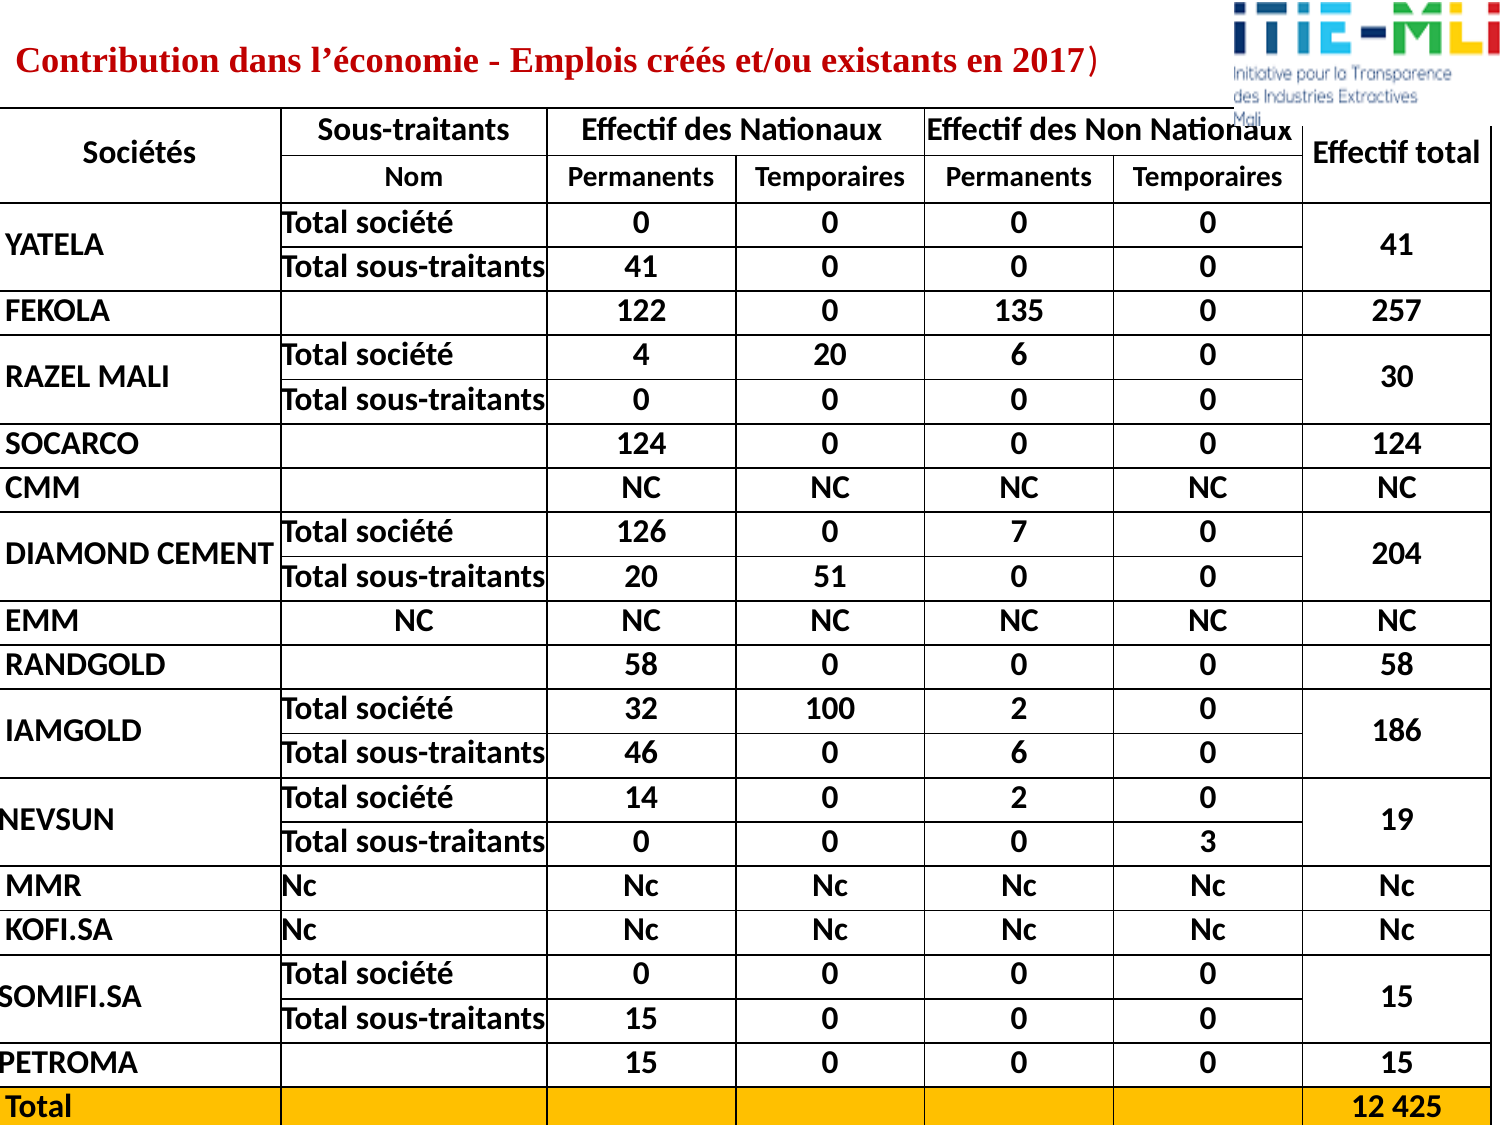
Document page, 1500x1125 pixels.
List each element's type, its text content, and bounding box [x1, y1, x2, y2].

table_cell NC [1303, 602, 1490, 644]
table_cell 124 [1303, 425, 1490, 467]
table_cell Total sous-traitants [282, 557, 546, 600]
table_cell Total sous-traitants [282, 734, 546, 777]
table_cell 0 [1114, 204, 1302, 246]
table_cell 2 [925, 779, 1113, 821]
table_cell NC [1114, 602, 1302, 644]
table_cell NC [548, 602, 735, 644]
table_cell 0 [925, 557, 1113, 600]
table_cell 0 [737, 513, 924, 556]
table_cell Nc [1303, 867, 1490, 910]
table_cell 20 [737, 336, 924, 379]
table_cell Nc [925, 911, 1113, 954]
table_cell RANDGOLD [0, 646, 280, 688]
table_cell Total société [282, 690, 546, 733]
table_cell 0 [925, 204, 1113, 246]
table_cell 0 [1114, 956, 1302, 998]
table_cell 100 [737, 690, 924, 733]
table_cell 0 [737, 956, 924, 998]
table_cell 0 [737, 425, 924, 467]
table_cell Nc [1114, 911, 1302, 954]
table_cell 0 [1114, 336, 1302, 379]
table_cell Nc [1114, 867, 1302, 910]
table_cell Temporaires [737, 156, 924, 202]
table_cell [282, 646, 546, 688]
table_cell 0 [548, 380, 735, 423]
table_cell Total société [282, 779, 546, 821]
table_cell 15 [548, 1000, 735, 1042]
table_cell 6 [925, 734, 1113, 777]
table_cell 15 [1303, 1044, 1490, 1086]
table_cell SOMIFI.SA [0, 956, 280, 1042]
table_cell NC [737, 602, 924, 644]
table_header Sociétés [0, 109, 280, 202]
table_cell 0 [1114, 425, 1302, 467]
table_cell 186 [1303, 690, 1490, 777]
table_cell 20 [548, 557, 735, 600]
table_cell Permanents [548, 156, 735, 202]
table_cell NC [925, 602, 1113, 644]
table_cell 0 [925, 956, 1113, 998]
table_cell [925, 1088, 1113, 1125]
table_cell 0 [1114, 557, 1302, 600]
table_cell 0 [737, 380, 924, 423]
table_cell IAMGOLD [0, 690, 280, 777]
table_cell Total sous-traitants [282, 1000, 546, 1042]
table_cell Nc [548, 911, 735, 954]
table_cell [737, 1088, 924, 1125]
table_header Effectif total [1303, 134, 1490, 202]
table_cell Total société [282, 336, 546, 379]
table_cell [282, 292, 546, 334]
table_cell 135 [925, 292, 1113, 334]
table_cell 0 [737, 248, 924, 290]
table_cell Temporaires [1114, 156, 1302, 202]
table_cell 15 [548, 1044, 735, 1086]
table_cell Nc [1303, 911, 1490, 954]
table_cell 51 [737, 557, 924, 600]
table_cell 0 [737, 204, 924, 246]
table_cell NC [548, 469, 735, 511]
table_cell Nc [737, 911, 924, 954]
table_cell 58 [548, 646, 735, 688]
table_cell FEKOLA [0, 292, 280, 334]
table_cell Total [0, 1088, 280, 1125]
table_header Effectif des Nationaux [548, 109, 924, 155]
table_cell Nom [282, 156, 546, 202]
table_cell Total sous-traitants [282, 248, 546, 290]
table_cell SOCARCO [0, 425, 280, 467]
table_cell CMM [0, 469, 280, 511]
table_header Sous-traitants [282, 109, 546, 155]
table_cell 0 [737, 734, 924, 777]
table_cell [282, 1088, 546, 1125]
table_cell 32 [548, 690, 735, 733]
table_cell Total sous-traitants [282, 380, 546, 423]
table_cell Total société [282, 204, 546, 246]
table_cell 257 [1303, 292, 1490, 334]
table_cell 0 [1114, 734, 1302, 777]
table_cell Total société [282, 956, 546, 998]
table_cell RAZEL MALI [0, 336, 280, 423]
table_cell PETROMA [0, 1044, 280, 1086]
table_cell NC [925, 469, 1113, 511]
table_cell Permanents [925, 156, 1113, 202]
table_cell 0 [737, 1000, 924, 1042]
table_cell 0 [1114, 380, 1302, 423]
table_cell 41 [548, 248, 735, 290]
table_cell 0 [925, 1000, 1113, 1042]
table_cell 3 [1114, 823, 1302, 865]
table_cell 6 [925, 336, 1113, 379]
table_cell NC [737, 469, 924, 511]
table_cell NC [282, 602, 546, 644]
table_cell 0 [1114, 646, 1302, 688]
title Contribution dans l’économie - Emplois créés et/ou existants en 2017) [0, 10, 1170, 105]
table_cell 46 [548, 734, 735, 777]
table_cell 0 [925, 823, 1113, 865]
table_cell 124 [548, 425, 735, 467]
table_cell [1114, 1088, 1302, 1125]
table_cell 0 [925, 248, 1113, 290]
table_cell 0 [737, 1044, 924, 1086]
table_cell 0 [548, 823, 735, 865]
table_cell 0 [548, 204, 735, 246]
table_cell NC [1303, 469, 1490, 511]
picture [1234, 2, 1500, 126]
table_cell 58 [1303, 646, 1490, 688]
table_cell Total sous-traitants [282, 823, 546, 865]
table_cell 0 [925, 425, 1113, 467]
table_cell MMR [0, 867, 280, 910]
table_cell Nc [282, 911, 546, 954]
table_cell Total société [282, 513, 546, 556]
table_cell [282, 425, 546, 467]
table_cell 12 425 [1303, 1088, 1490, 1125]
table_cell 0 [925, 646, 1113, 688]
table_cell 0 [1114, 513, 1302, 556]
table_cell 4 [548, 336, 735, 379]
table_cell 0 [737, 646, 924, 688]
table_cell Nc [548, 867, 735, 910]
table_cell 7 [925, 513, 1113, 556]
table_cell 126 [548, 513, 735, 556]
table_cell 0 [737, 779, 924, 821]
table_cell 0 [737, 292, 924, 334]
table_cell [282, 1044, 546, 1086]
table_cell Nc [925, 867, 1113, 910]
table_cell 0 [925, 1044, 1113, 1086]
table_cell 41 [1303, 204, 1490, 290]
table_cell 2 [925, 690, 1113, 733]
table_cell KOFI.SA [0, 911, 280, 954]
table_cell 14 [548, 779, 735, 821]
table_cell 0 [1114, 779, 1302, 821]
table_cell Nc [737, 867, 924, 910]
table_cell 122 [548, 292, 735, 334]
table_cell Nc [282, 867, 546, 910]
table_header Effectif des Non Nationaux [925, 109, 1302, 155]
table_cell [548, 1088, 735, 1125]
table_cell NC [1114, 469, 1302, 511]
table_cell 0 [1114, 248, 1302, 290]
table_cell 0 [1114, 1044, 1302, 1086]
table_cell DIAMOND CEMENT [0, 513, 280, 600]
table_cell YATELA [0, 204, 280, 290]
table_cell 0 [1114, 1000, 1302, 1042]
table_cell 0 [548, 956, 735, 998]
table_cell 204 [1303, 513, 1490, 600]
table_cell [282, 469, 546, 511]
table_cell 30 [1303, 336, 1490, 423]
table_cell 0 [1114, 690, 1302, 733]
table_cell 19 [1303, 779, 1490, 865]
table_cell 0 [925, 380, 1113, 423]
table_cell 0 [737, 823, 924, 865]
table_cell NEVSUN [0, 779, 280, 865]
table_cell 15 [1303, 956, 1490, 1042]
table_cell EMM [0, 602, 280, 644]
table_cell 0 [1114, 292, 1302, 334]
